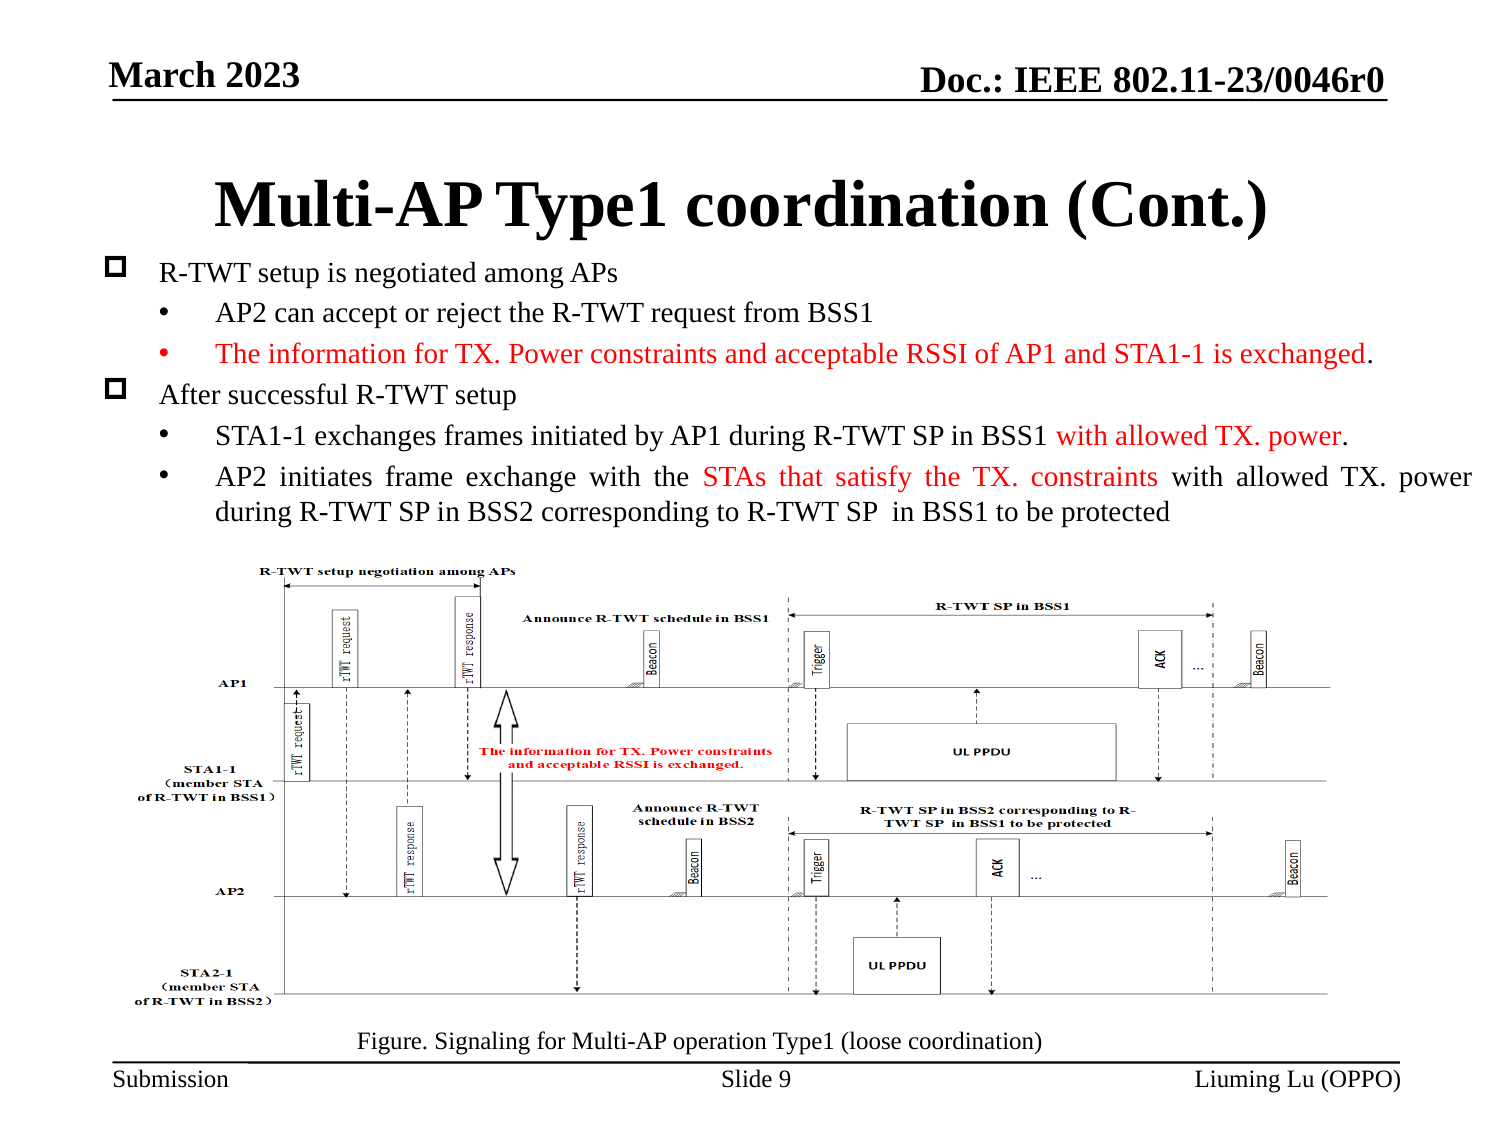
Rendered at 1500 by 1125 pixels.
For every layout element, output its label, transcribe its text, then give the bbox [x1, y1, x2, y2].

title Multi-AP Type1 coordination (Cont.) [112, 112, 1388, 245]
footer Liuming Lu (OPPO) [949, 1061, 1402, 1093]
picture [124, 562, 1332, 1013]
text_box Figure. Signaling for Multi-AP operation Type1 (loose coordination) [342, 1022, 1059, 1092]
list R-TWT setup is negotiated among APs AP2 can accept or reject the R-TWT request from BSS1 The information for TX. Power constraints and acceptable RSSI of AP1 and STA1-1 is exchanged. After successful R-TWT setup STA1-1 exchanges frames initiated by AP1 during R-TWT SP in BSS1 with allowed TX. power. AP2 initiates frame exchange with the STAs that satisfy the TX. constraints with allowed TX. power during R-TWT SP in BSS2 corresponding to R-TWT SP in BSS1 to be protected [87, 245, 1488, 559]
